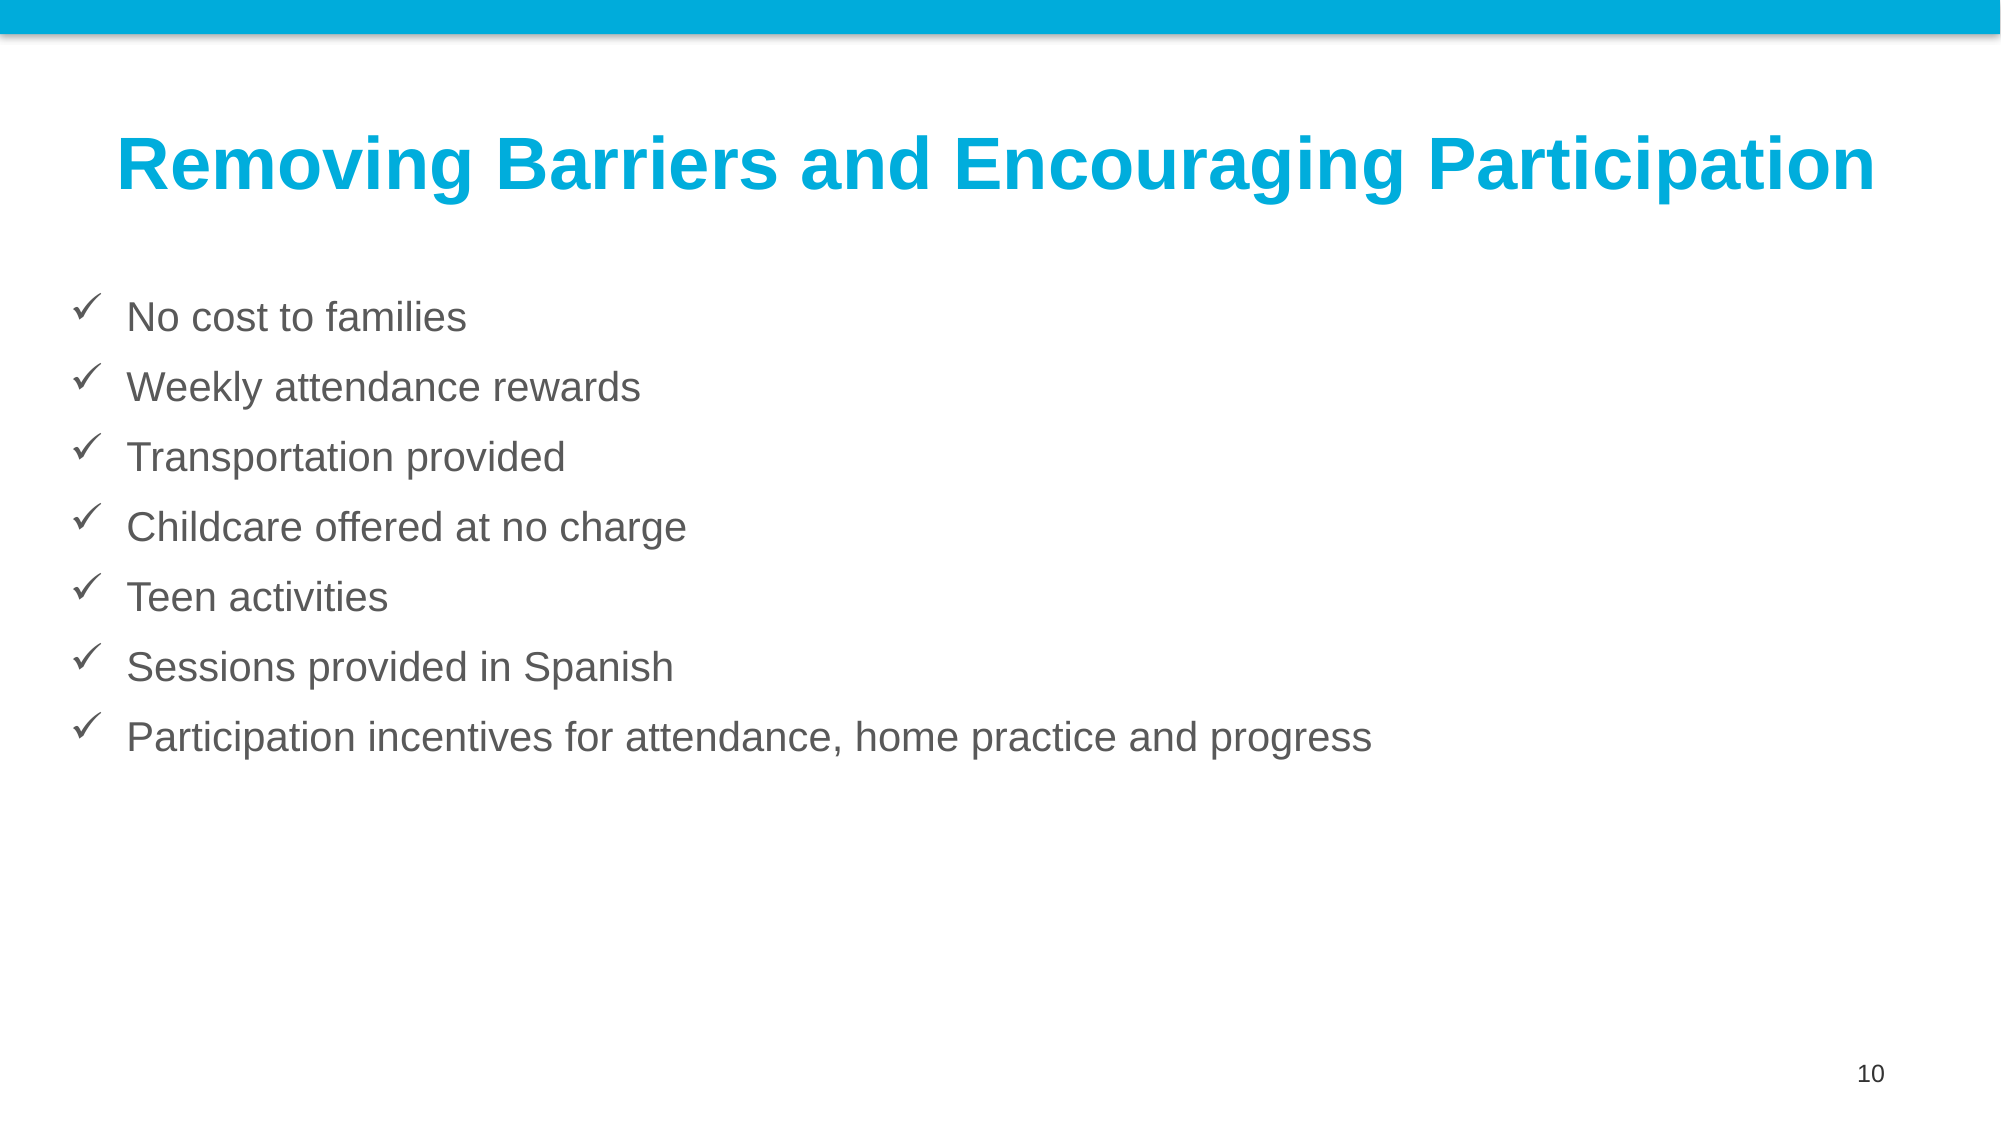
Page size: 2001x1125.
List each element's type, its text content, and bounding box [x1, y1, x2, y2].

list No cost to families Weekly attendance rewards Transportation provided Childcare offered at no charge Teen activities Sessions provided in Spanish Participation incentives for attendance, home practice and progress [55, 287, 1967, 1050]
title Removing Barriers and Encouraging Participation [94, 65, 1900, 256]
slide_number 10 [1700, 1042, 1900, 1103]
